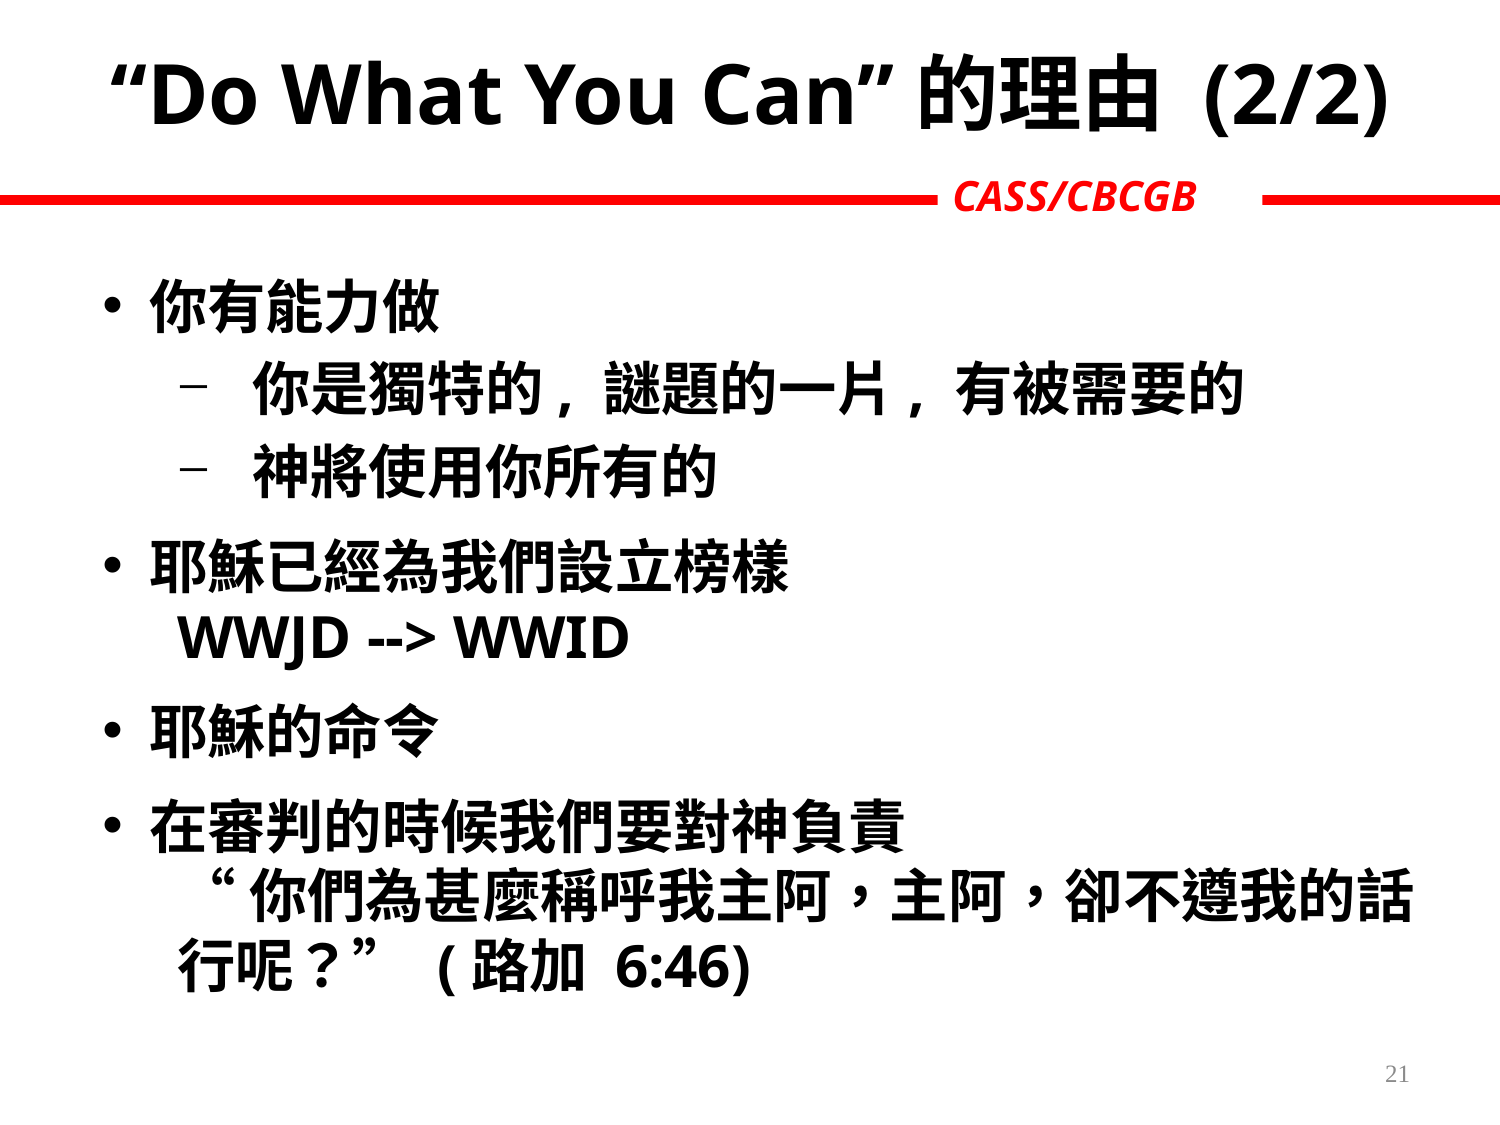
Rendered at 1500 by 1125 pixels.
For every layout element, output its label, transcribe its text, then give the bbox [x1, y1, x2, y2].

text_box 你有能力做 你是獨特的, 謎題的一片, 有被需要的 神將使用你所有的 耶穌已經為我們設立榜樣 WWJD --> WWID 耶穌的命令 在審判的時候我們要對神負責 “你們為甚麼稱呼我主阿，主阿，卻不遵我的話行呢？” (路加 6:46) [87, 262, 1450, 1007]
slide_number 21 [1074, 1042, 1425, 1103]
text_box “Do What You Can”的理由 (2/2) [0, 33, 1500, 149]
